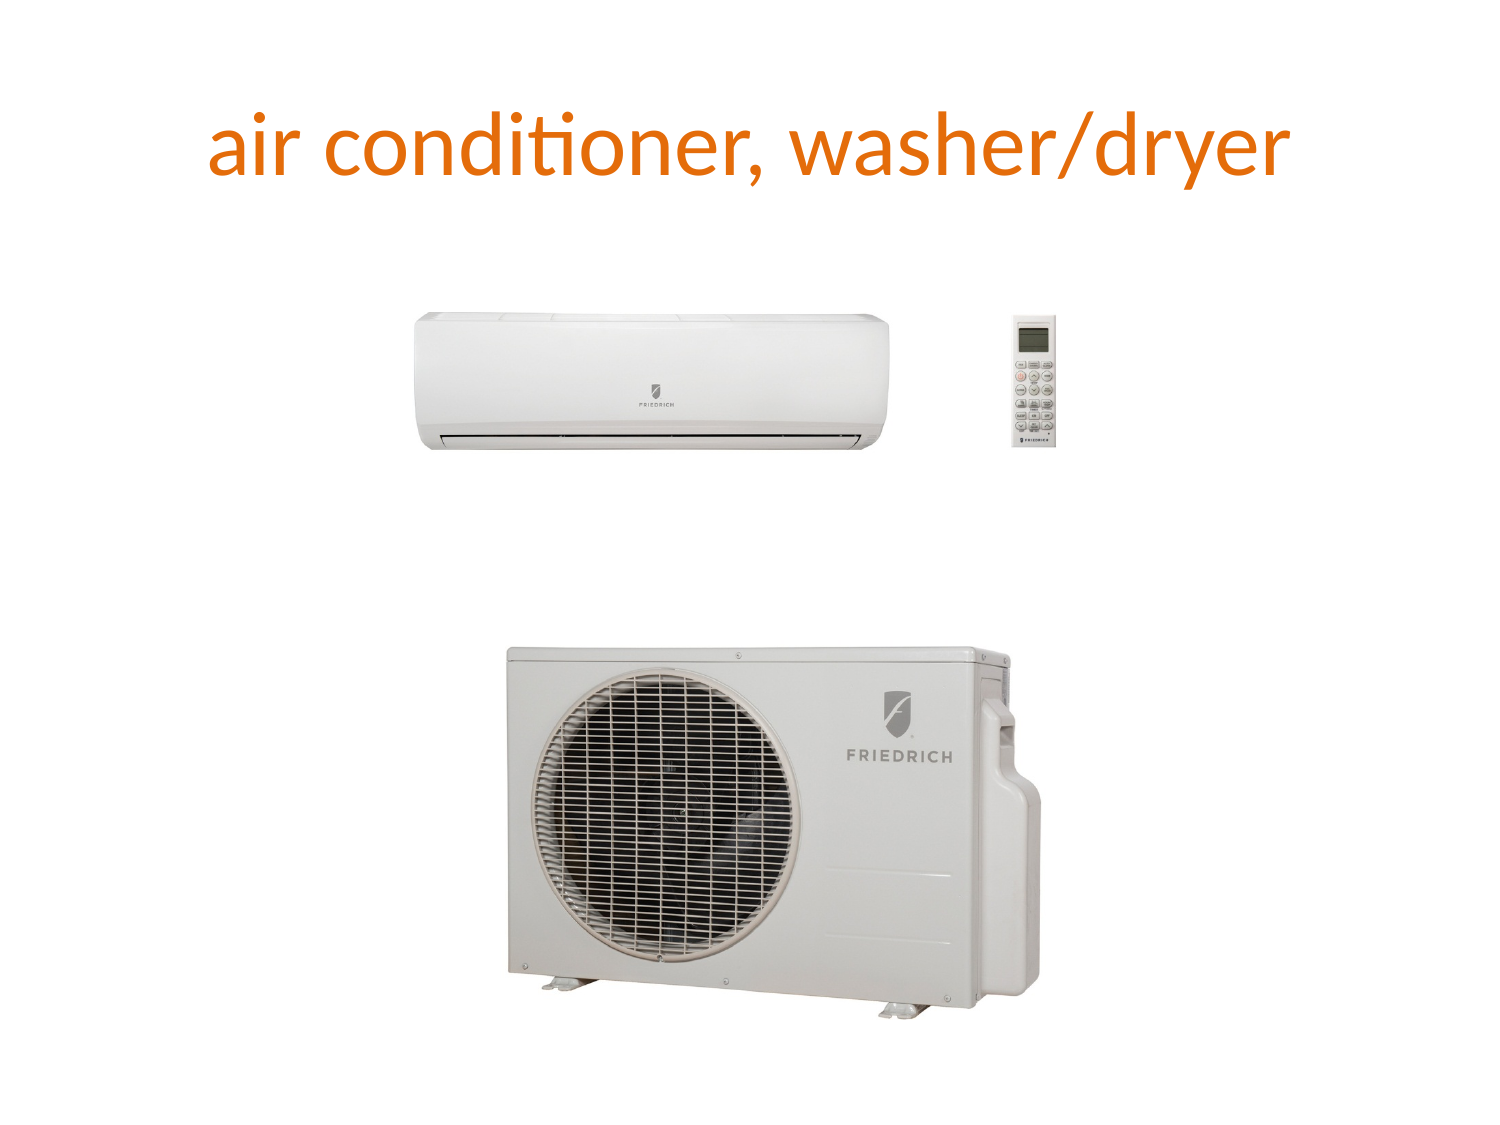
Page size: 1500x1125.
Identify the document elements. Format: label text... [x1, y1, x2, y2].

title air conditioner, washer/dryer [75, 45, 1425, 233]
picture [412, 312, 1057, 1020]
